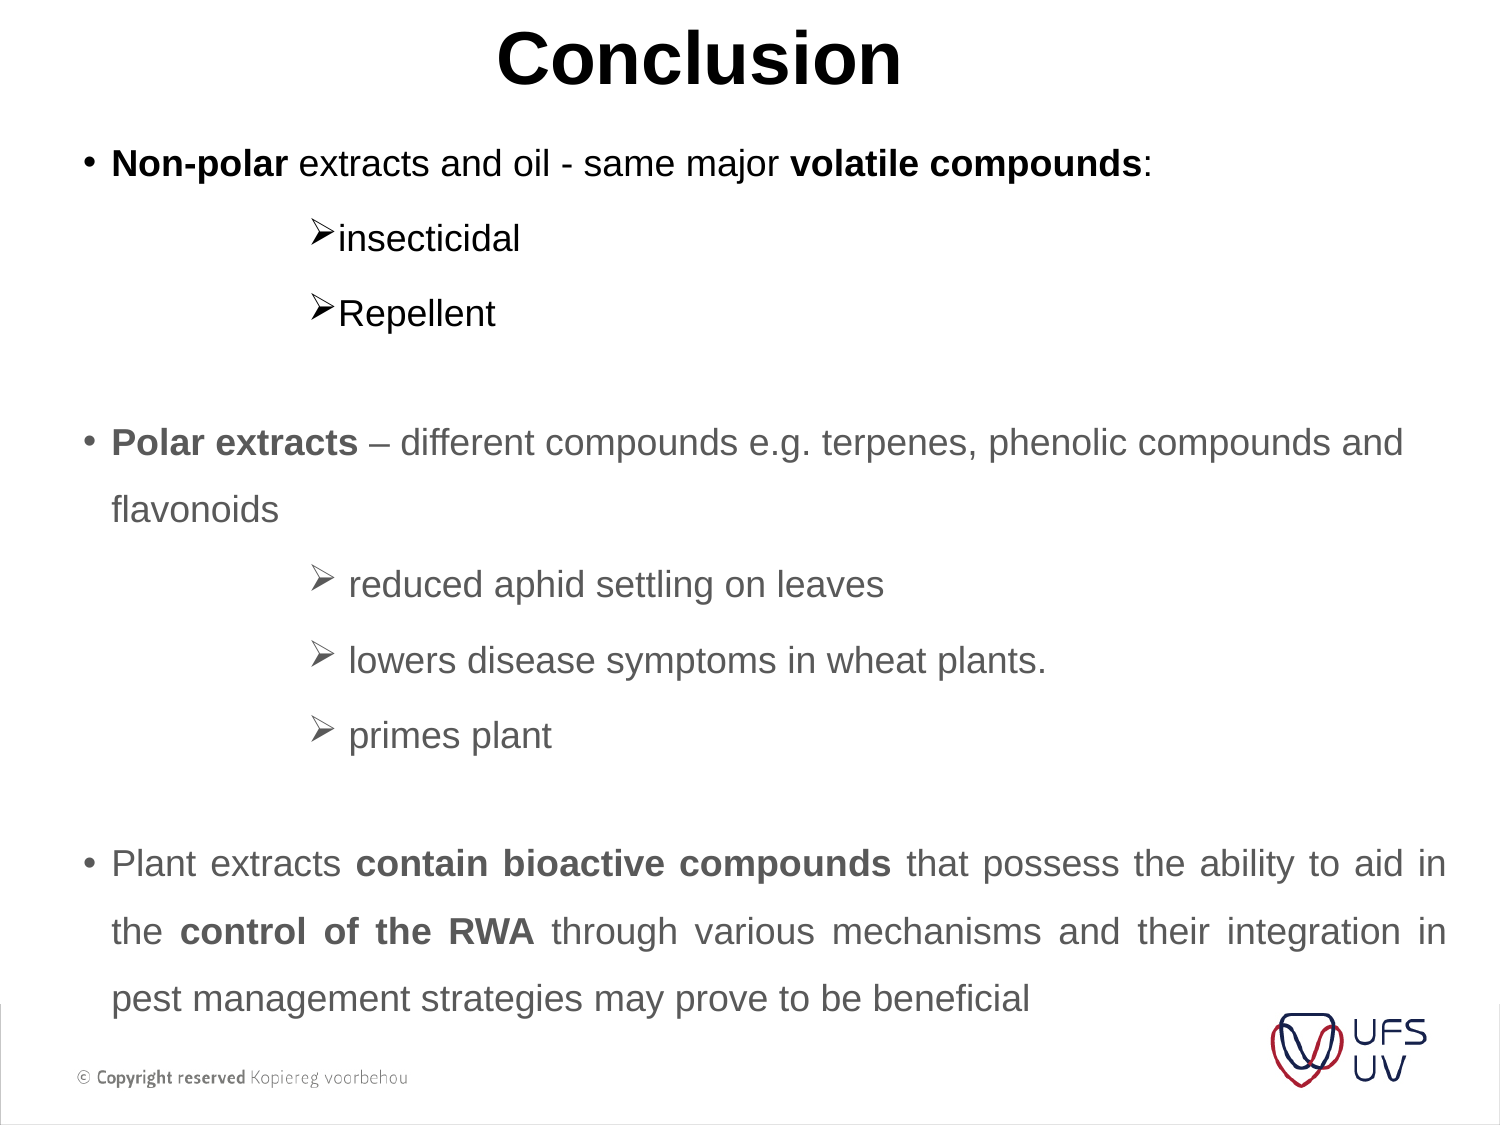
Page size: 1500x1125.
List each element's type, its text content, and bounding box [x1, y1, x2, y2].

picture [0, 1004, 1500, 1125]
list Non-polar extracts and oil - same major volatile compounds: insecticidal Repellent Polar extracts – different compounds e.g. terpenes, phenolic compounds and flavonoids reduced aphid settling on leaves lowers disease symptoms in wheat plants. primes plant Plant extracts contain bioactive compounds that possess the ability to aid in the control of the RWA through various mechanisms and their integration in pest management strategies may prove to be beneficial [68, 108, 1463, 183]
text_box Conclusion [481, 2, 919, 108]
